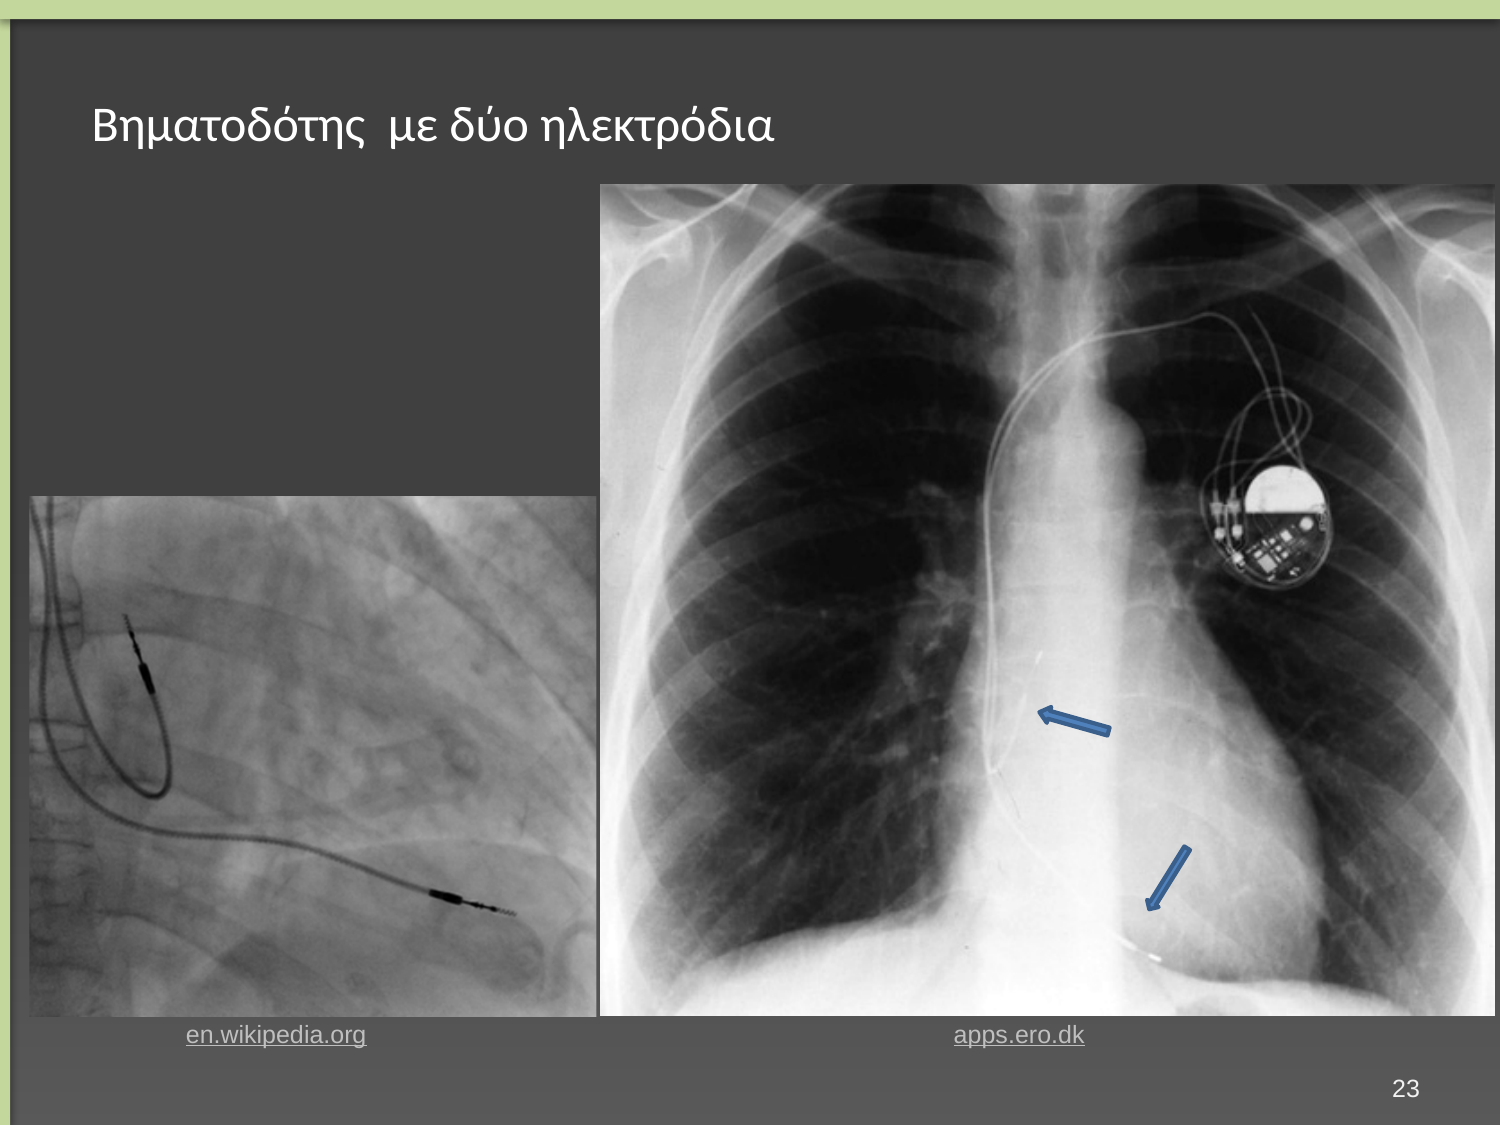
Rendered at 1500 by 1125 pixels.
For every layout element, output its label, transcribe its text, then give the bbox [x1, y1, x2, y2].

slide_number 22 [1085, 1057, 1436, 1118]
picture [29, 496, 597, 1017]
text_box apps.ero.dk [938, 1025, 1199, 1057]
text_box en.wikipedia.org [171, 1025, 428, 1057]
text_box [599, 184, 1495, 1017]
list Βηματοδότης με δύο ηλεκτρόδια [76, 78, 1022, 173]
